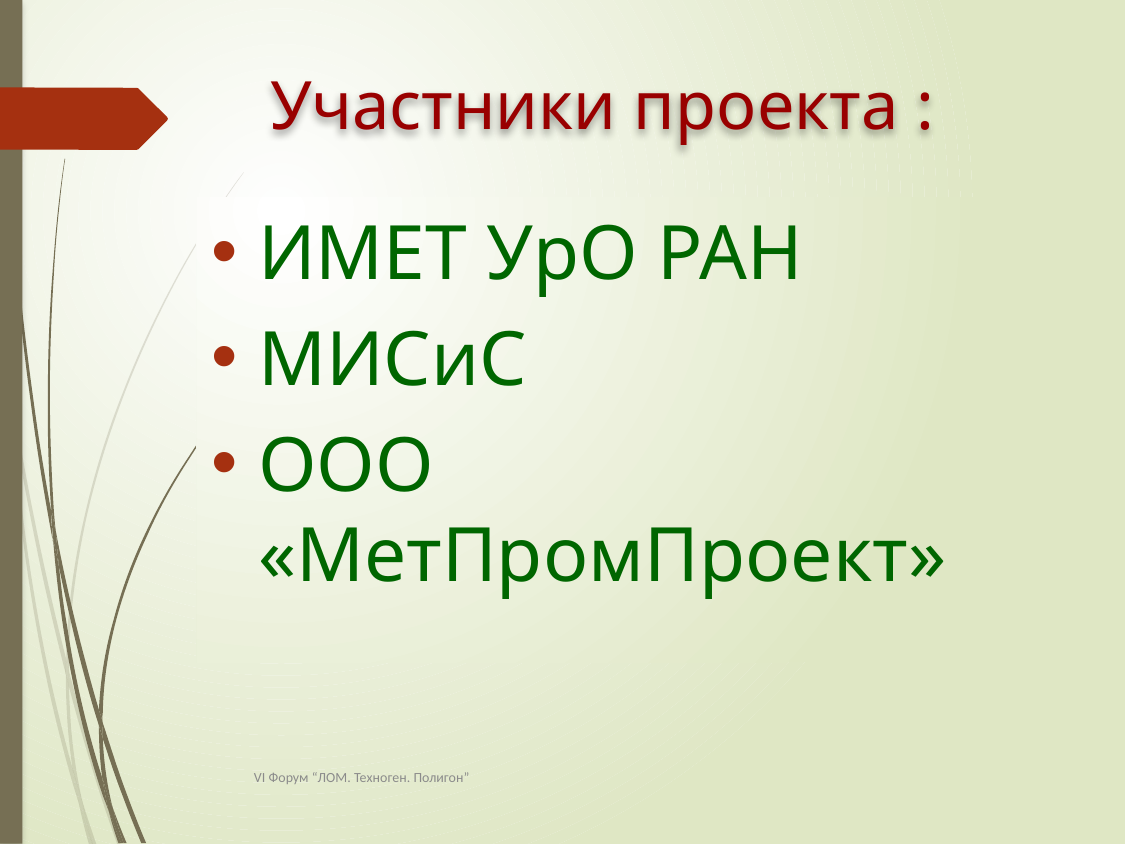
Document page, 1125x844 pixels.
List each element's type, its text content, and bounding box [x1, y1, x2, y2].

title Участники проекта : [197, 55, 1009, 141]
footer VI Форум “ЛОМ. Техноген. Полигон” [238, 754, 943, 800]
list ИМЕТ УрО РАН МИСиС ООО «МетПромПроект» [196, 197, 1008, 663]
